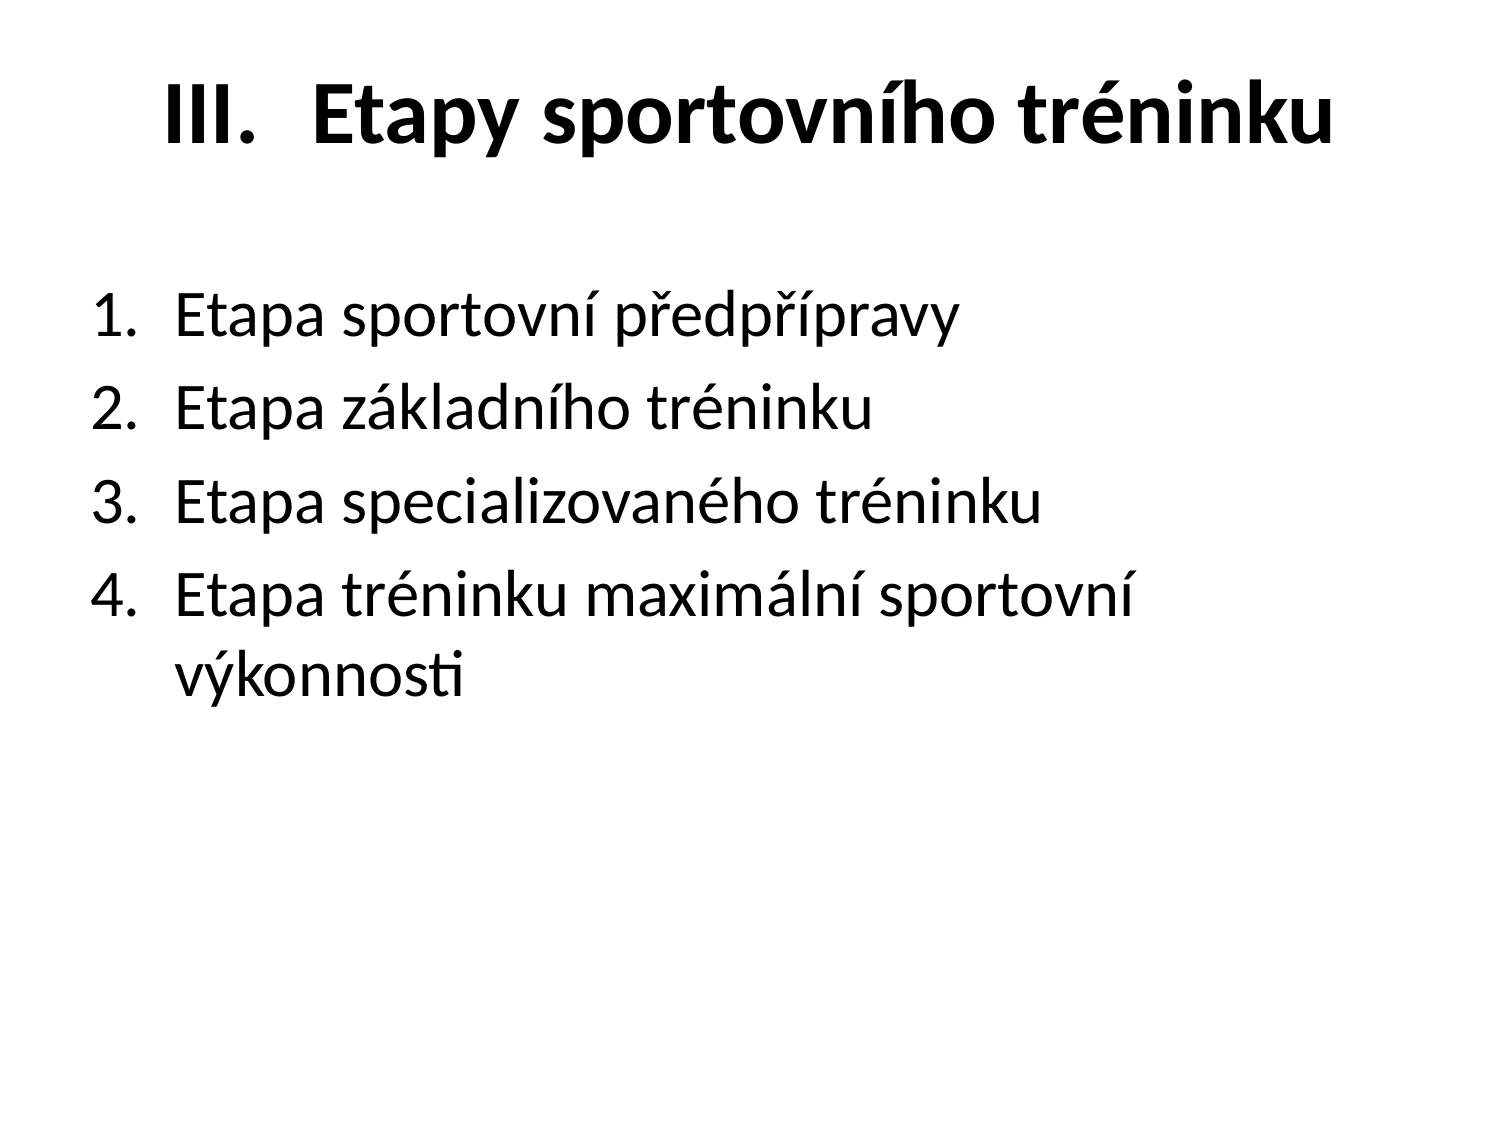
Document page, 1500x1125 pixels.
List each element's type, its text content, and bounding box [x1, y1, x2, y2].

list Etapa sportovní předpřípravy Etapa základního tréninku Etapa specializovaného tréninku Etapa tréninku maximální sportovní výkonnosti [75, 262, 1425, 1005]
title III. Etapy sportovního tréninku [75, 45, 1425, 262]
